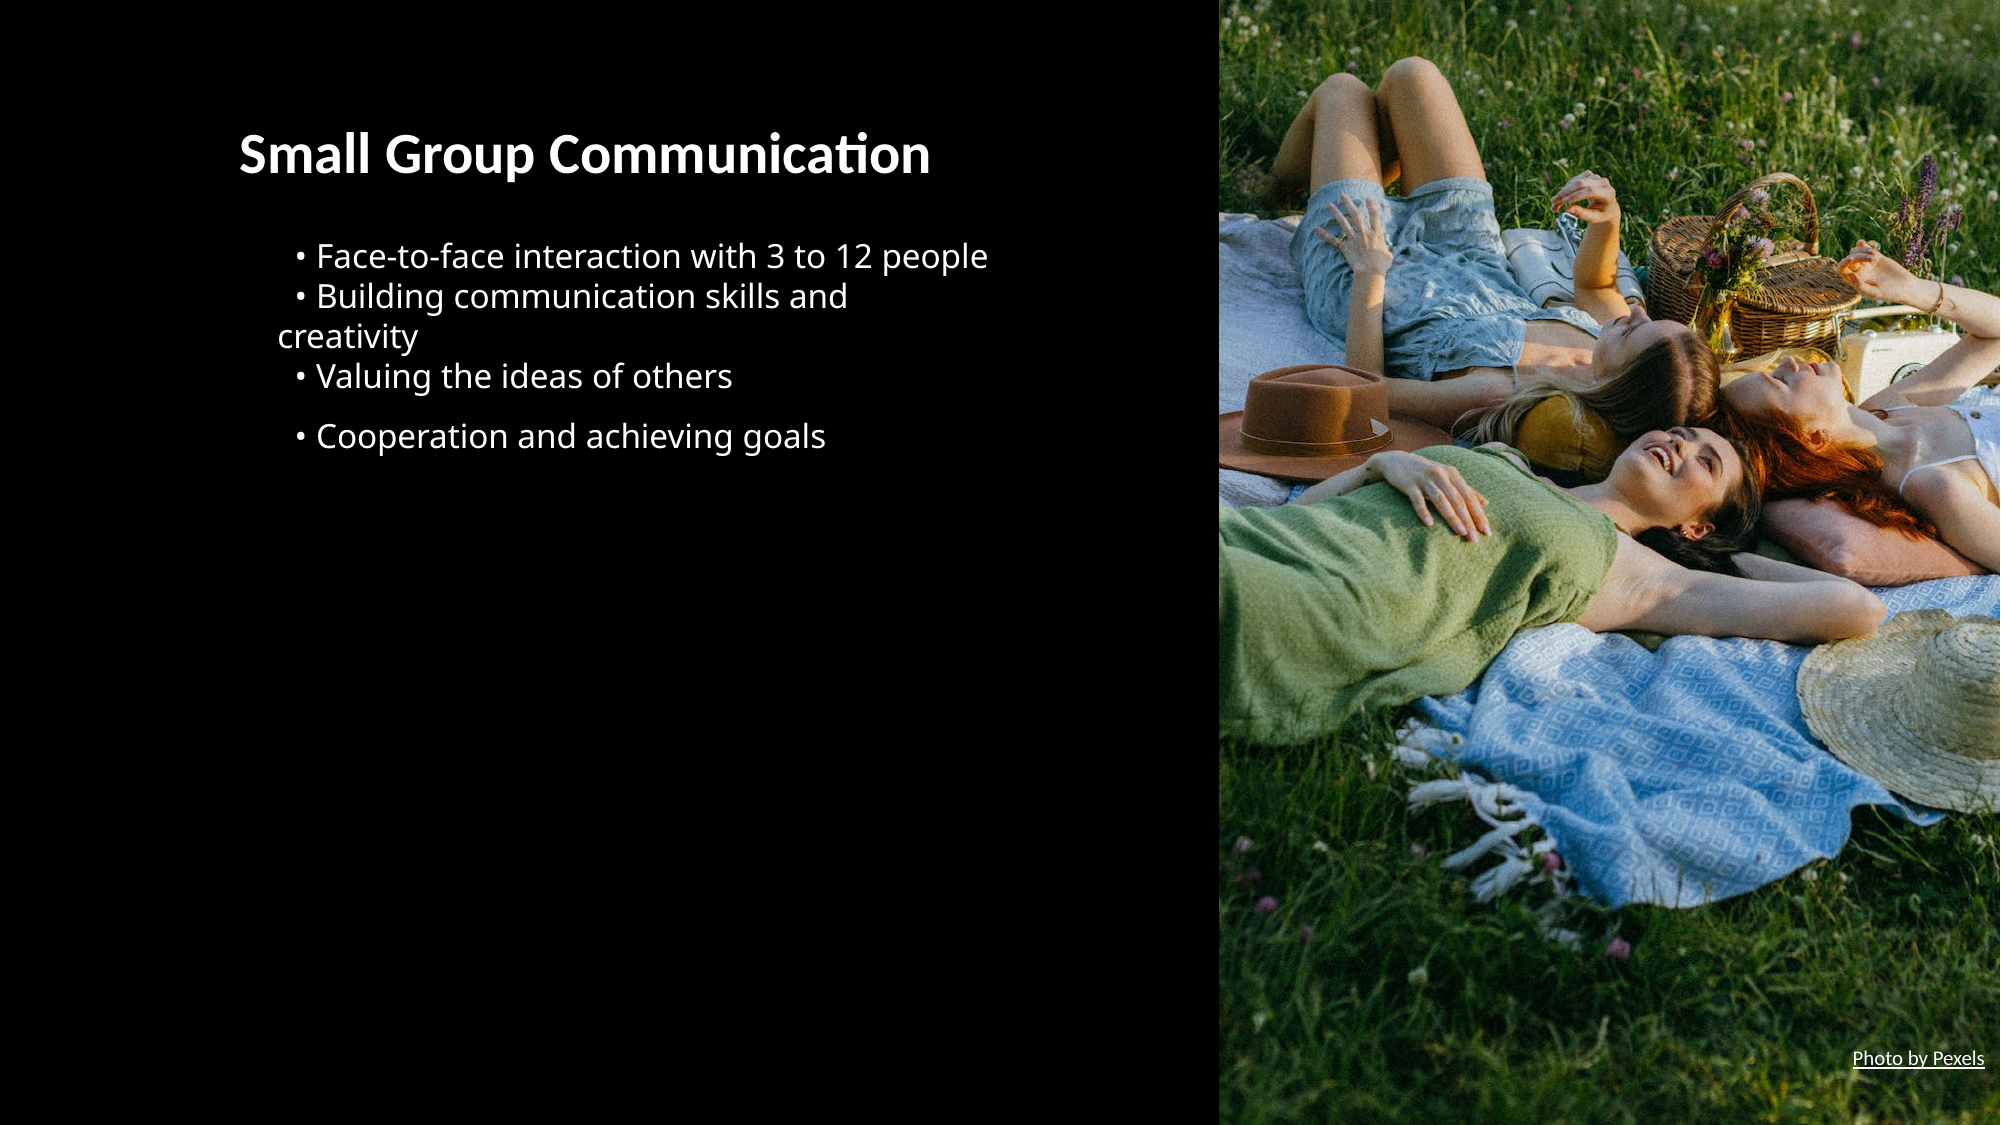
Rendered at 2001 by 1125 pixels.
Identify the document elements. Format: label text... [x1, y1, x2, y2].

text_box • Building communication skills and creativity [262, 277, 1013, 337]
text_box Small Group Communication [225, 112, 1219, 188]
picture [1219, 0, 2000, 1125]
text_box • Face-to-face interaction with 3 to 12 people [262, 217, 1013, 277]
text_box • Valuing the ideas of others [262, 337, 1013, 397]
text_box • Cooperation and achieving goals [262, 397, 1013, 473]
